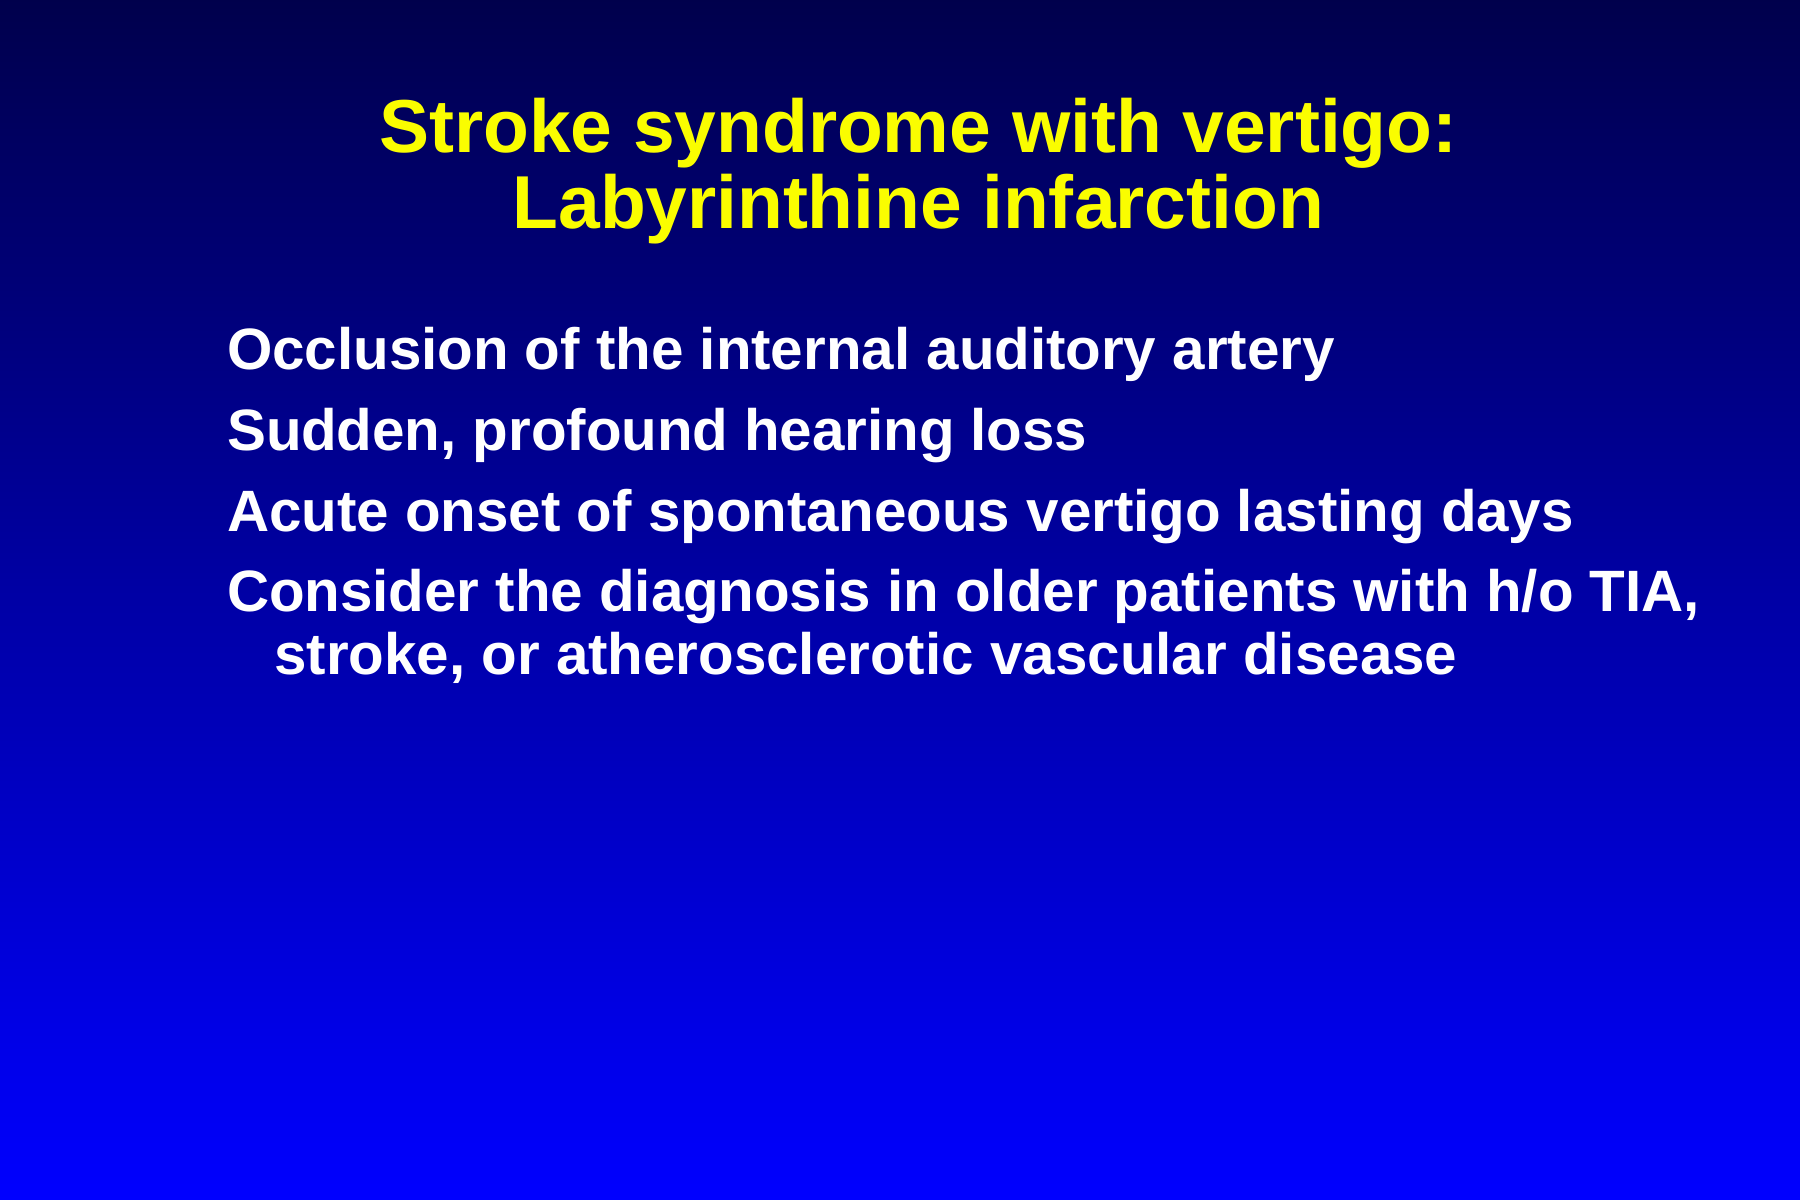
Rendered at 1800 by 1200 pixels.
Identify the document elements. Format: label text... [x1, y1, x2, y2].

title Stroke syndrome with vertigo: Labyrinthine infarction [150, 87, 1688, 248]
list Occlusion of the internal auditory artery Sudden, profound hearing loss Acute onset of spontaneous vertigo lasting days Consider the diagnosis in older patients with h/o TIA, stroke, or atherosclerotic vascular disease [212, 312, 1738, 1025]
